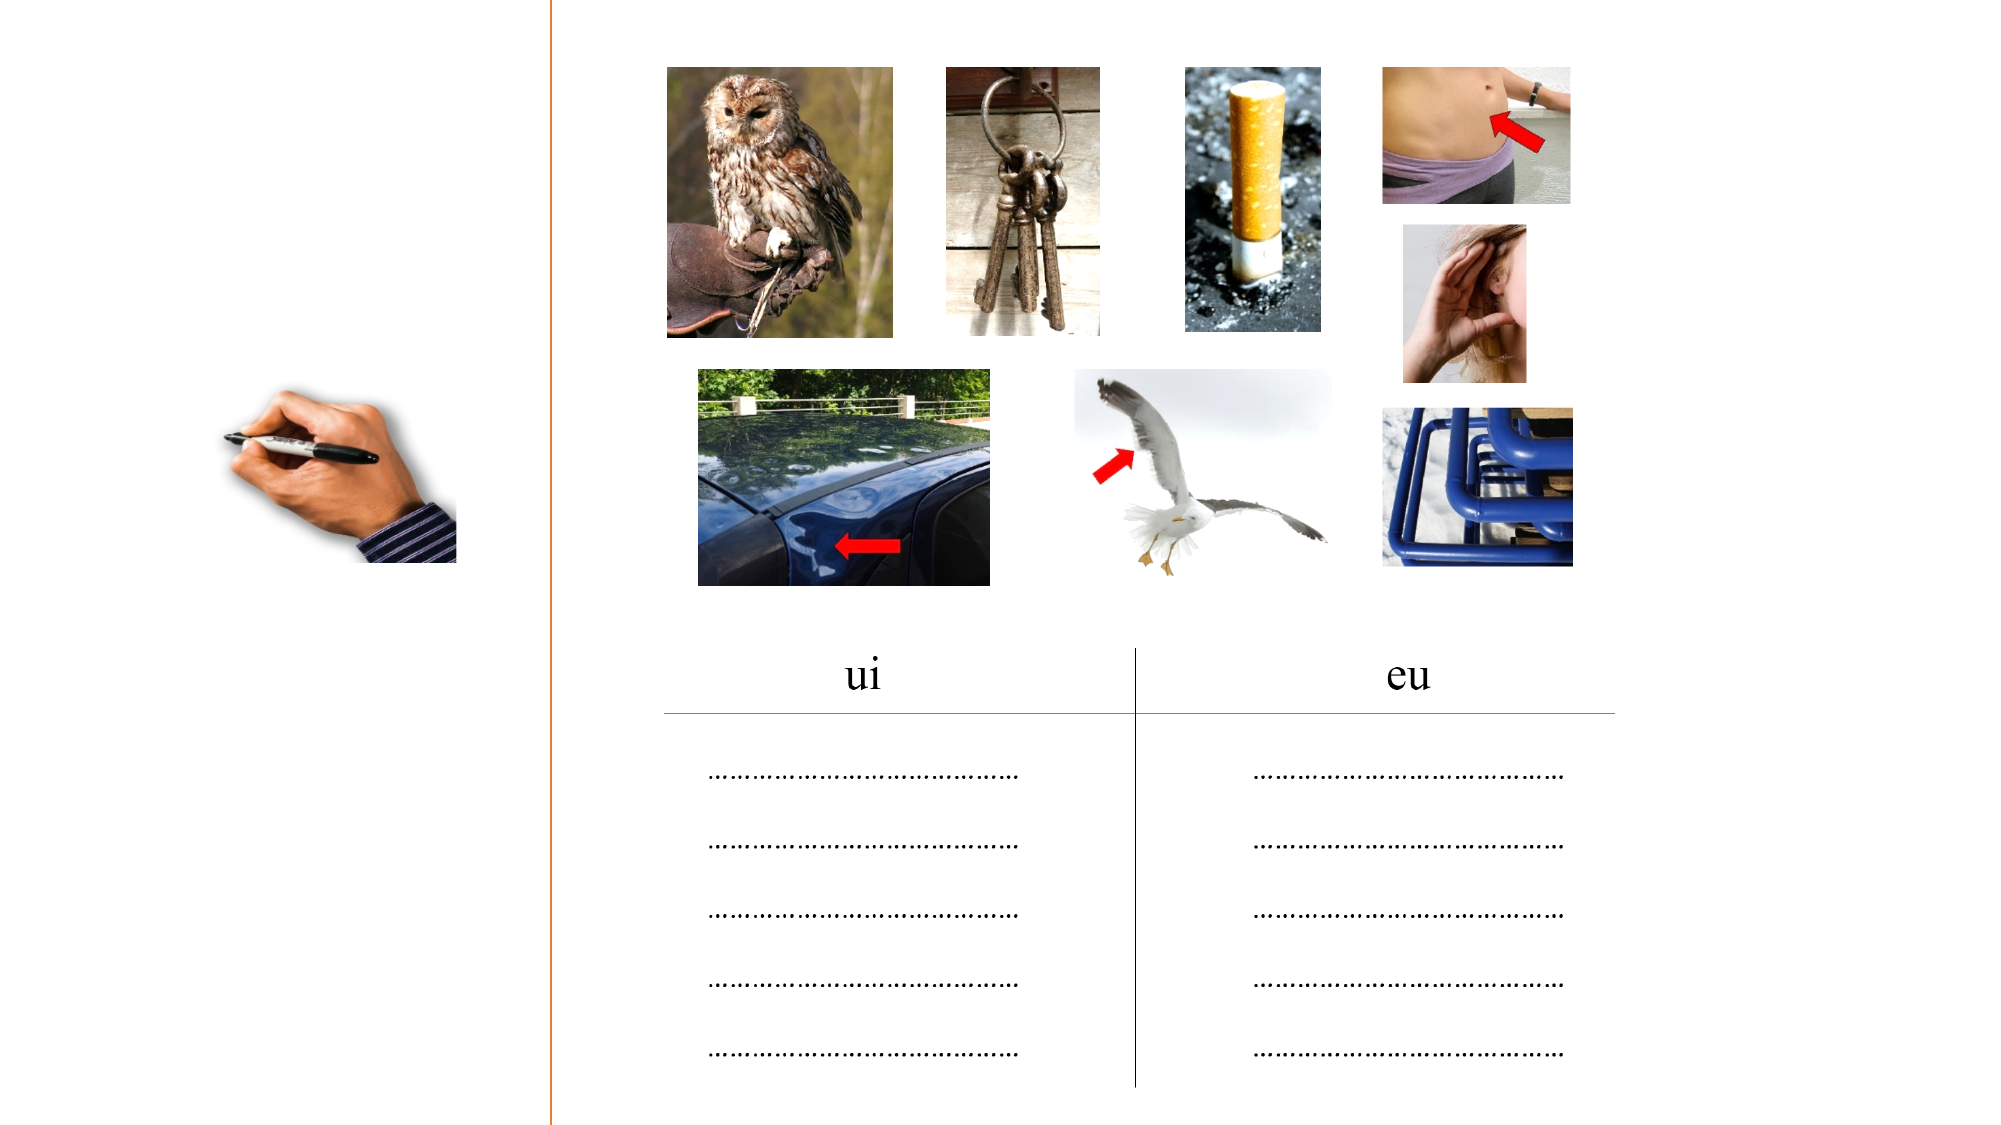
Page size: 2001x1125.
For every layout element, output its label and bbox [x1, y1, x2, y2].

picture [664, 66, 1573, 592]
picture [664, 648, 1615, 1089]
picture [213, 380, 457, 563]
